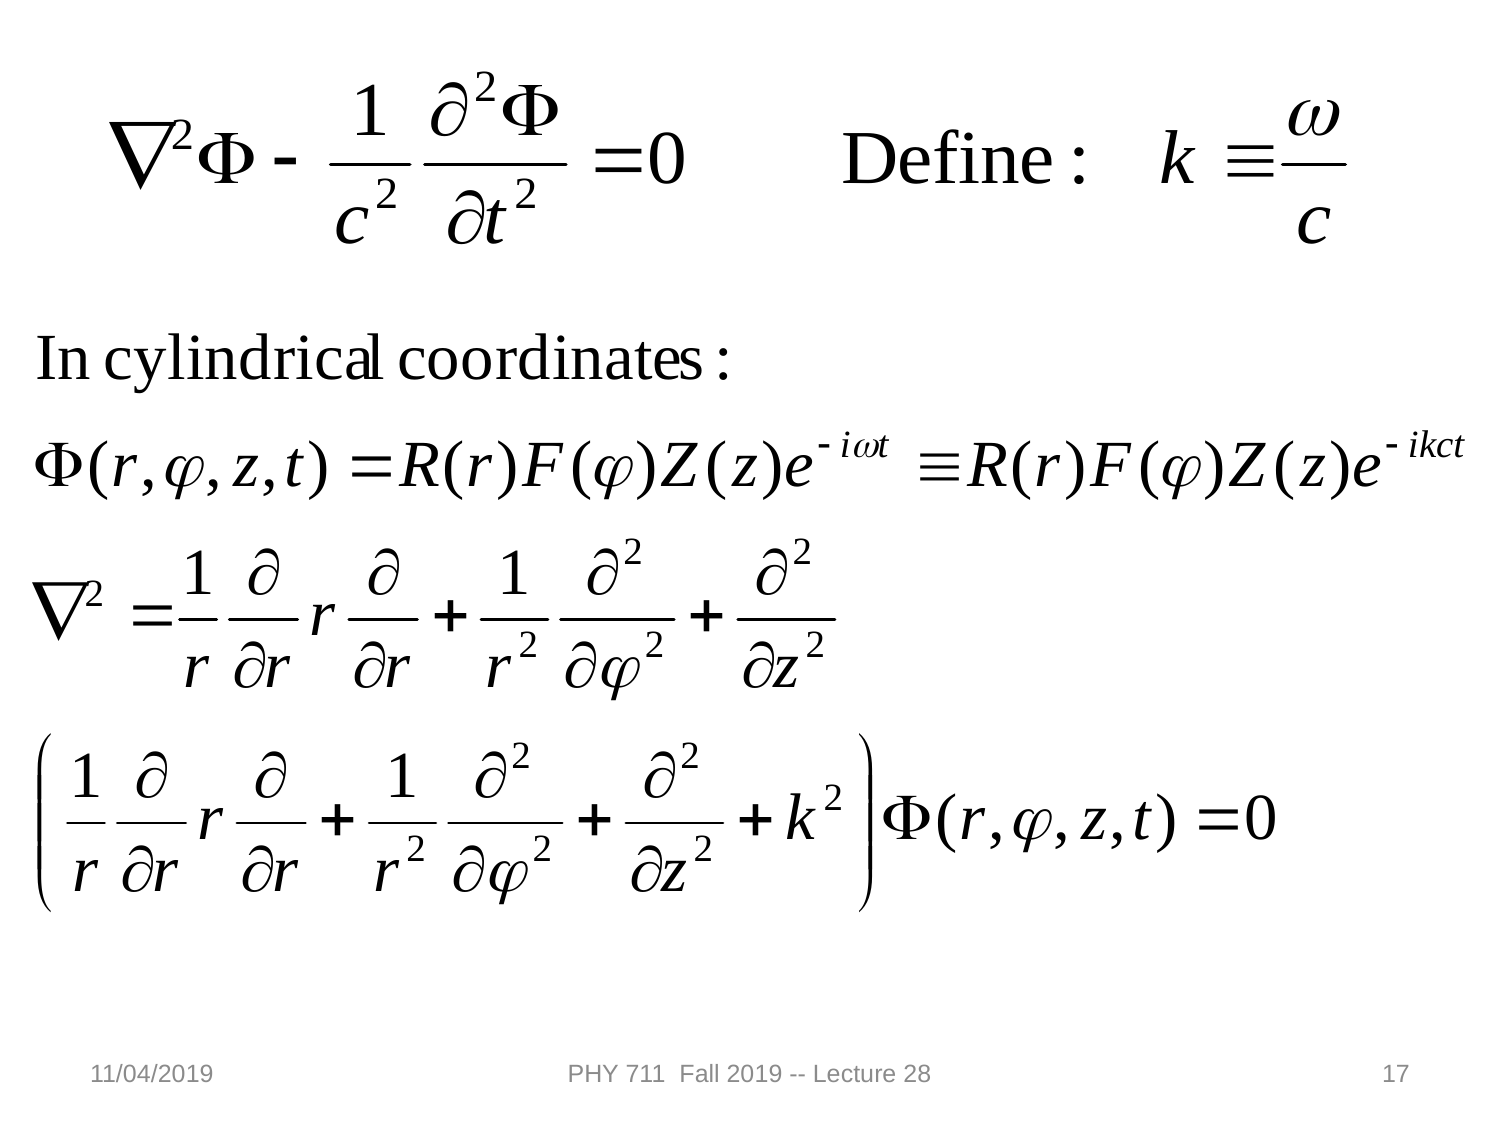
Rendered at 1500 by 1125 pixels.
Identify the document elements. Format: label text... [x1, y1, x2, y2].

slide_number 17 [1074, 1042, 1425, 1103]
footer PHY 711 Fall 2019 -- Lecture 28 [512, 1042, 988, 1103]
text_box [99, 49, 1363, 261]
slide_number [75, 1042, 425, 1103]
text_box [24, 320, 1484, 926]
